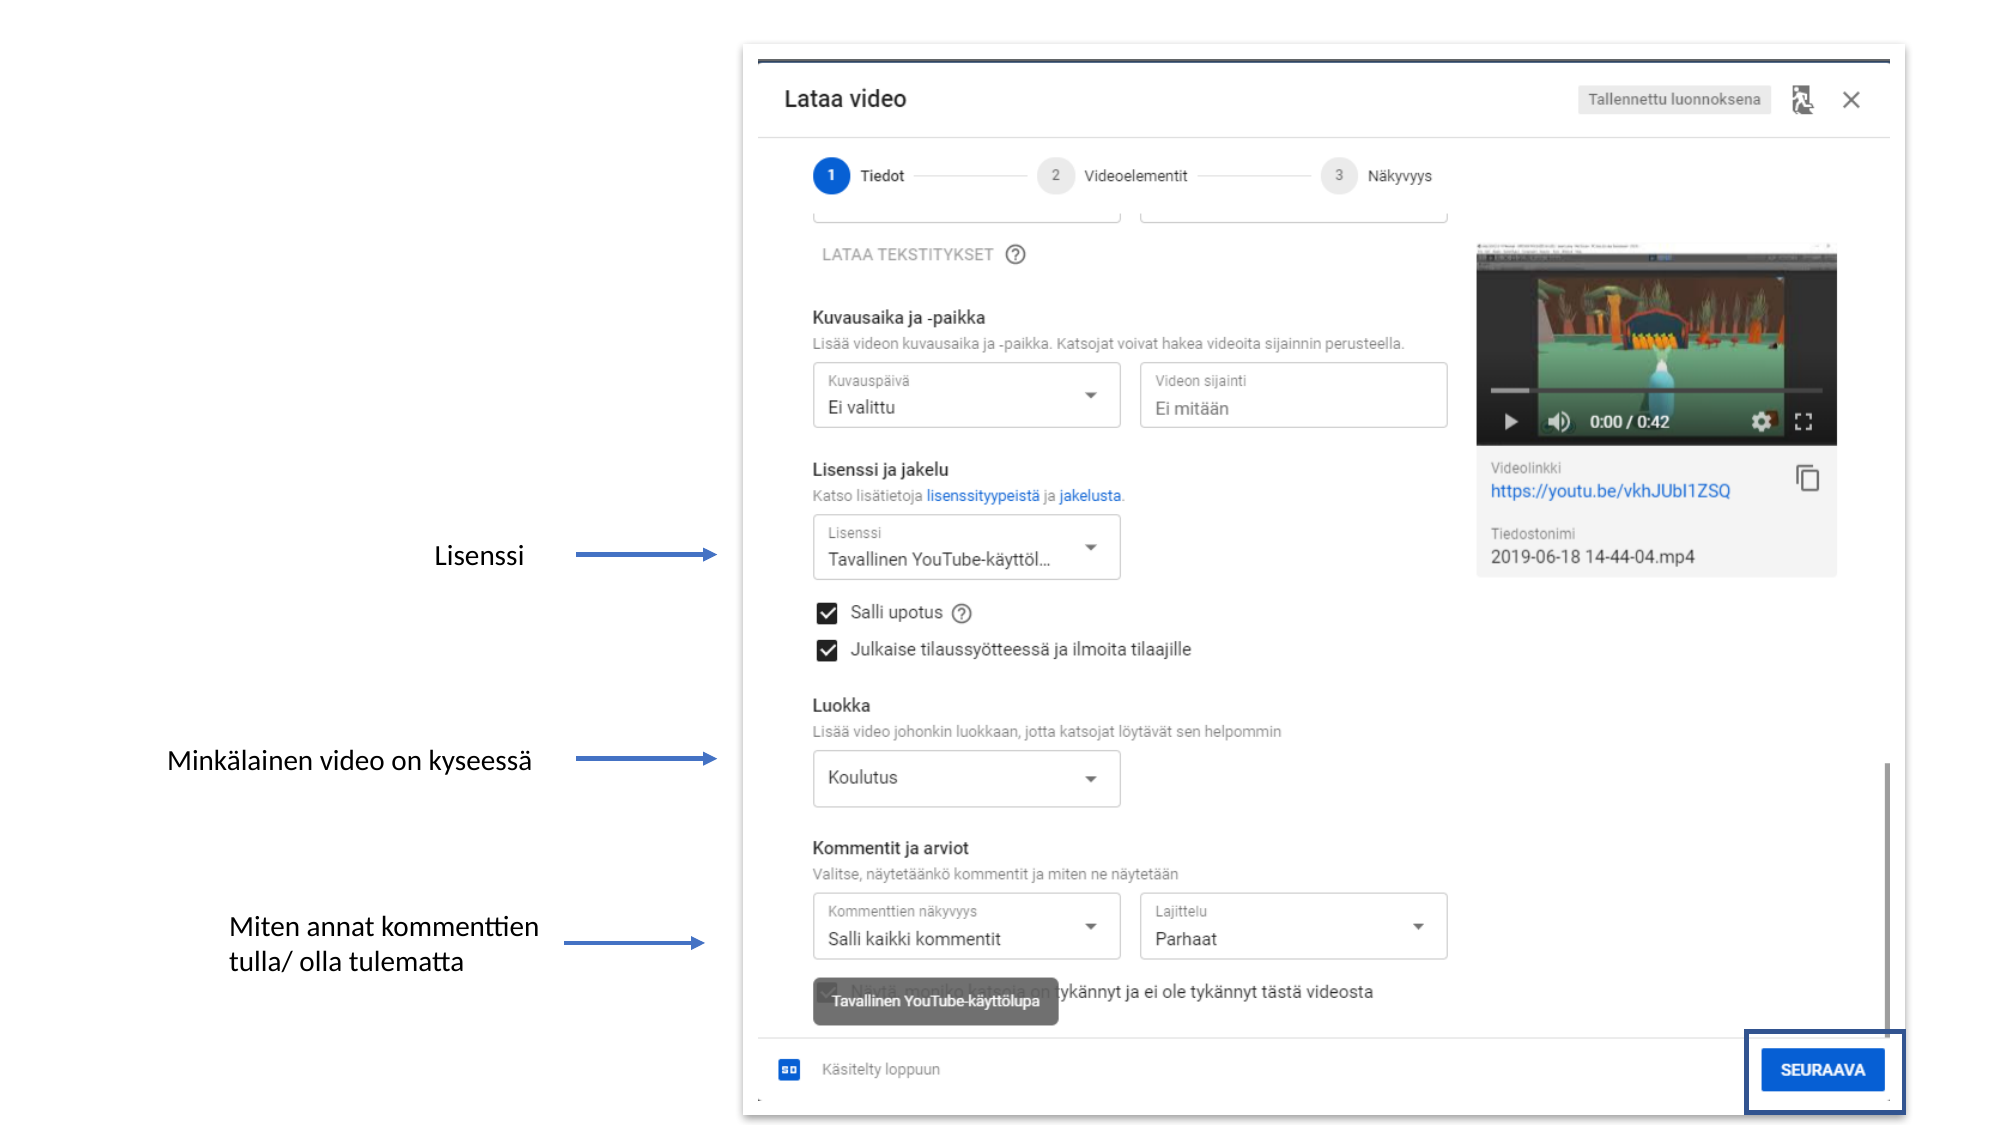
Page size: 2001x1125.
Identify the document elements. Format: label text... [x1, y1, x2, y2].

picture [757, 58, 1891, 1101]
text_box [1745, 1031, 1905, 1114]
text_box Lisenssi [419, 529, 540, 579]
text_box Miten annat kommenttien tulla/ olla tulematta [214, 900, 562, 985]
text_box Minkälainen video on kyseessä [152, 733, 548, 784]
